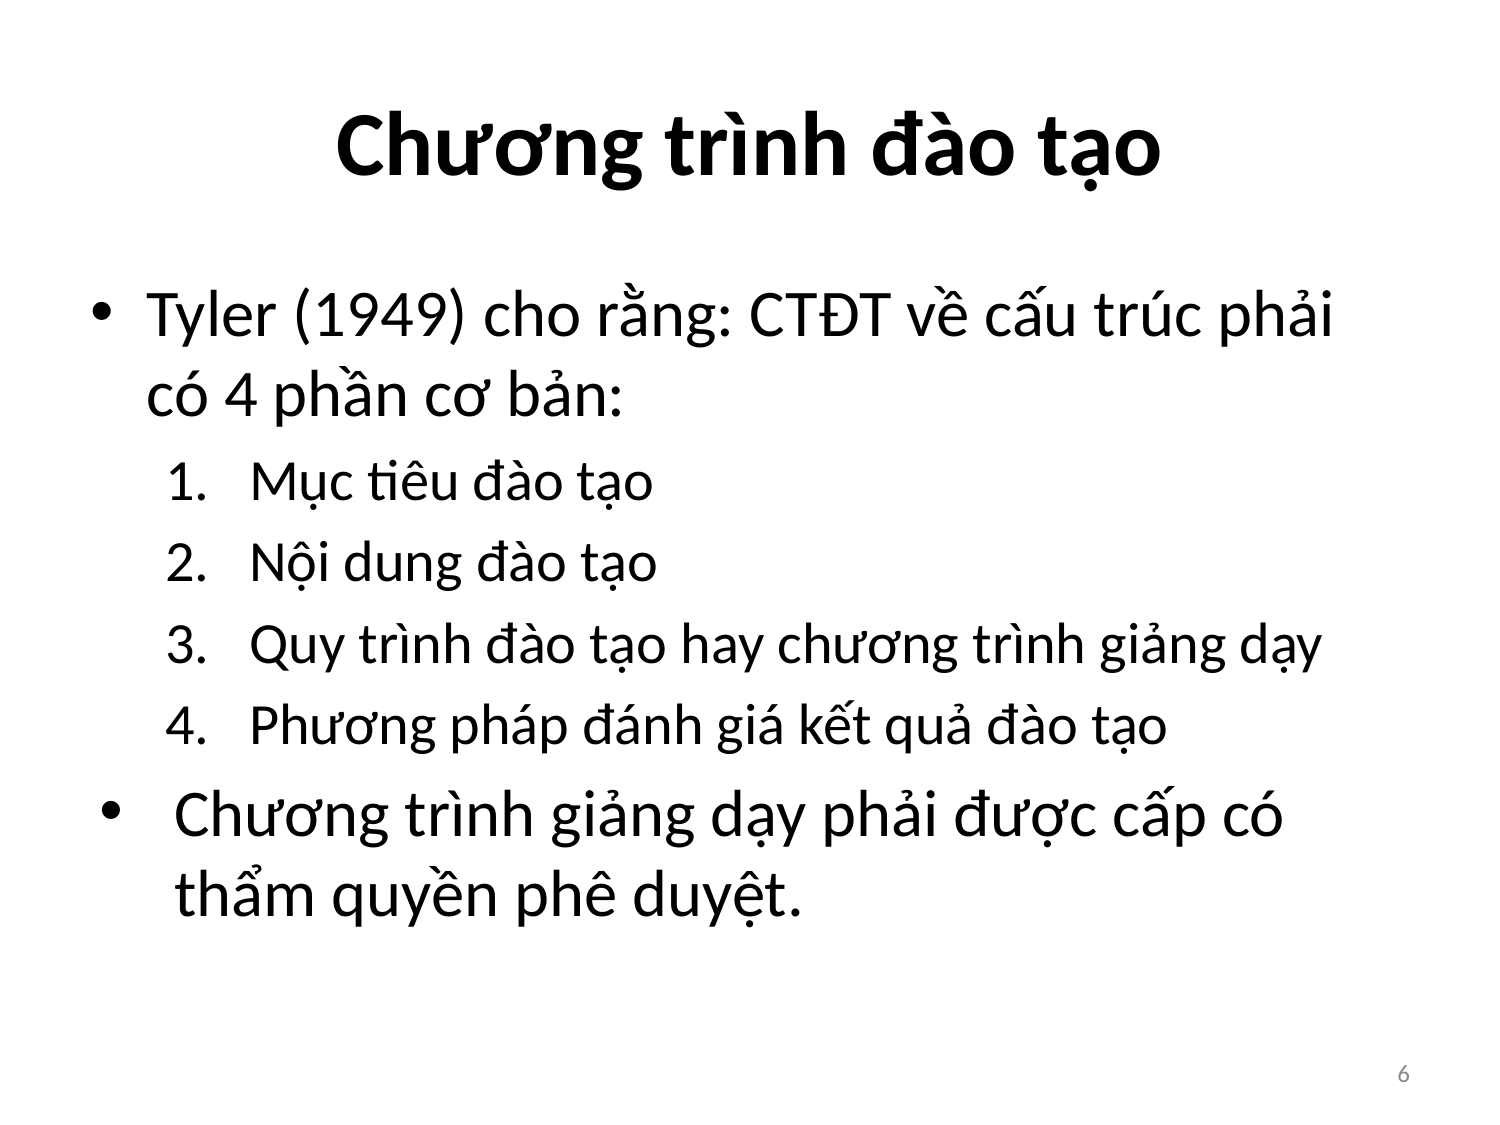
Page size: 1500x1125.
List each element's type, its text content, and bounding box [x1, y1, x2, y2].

title Chương trình đào tạo [75, 45, 1425, 233]
slide_number 6 [1074, 1042, 1425, 1103]
list Tyler (1949) cho rằng: CTĐT về cấu trúc phải có 4 phần cơ bản: Mục tiêu đào tạo Nội dung đào tạo Quy trình đào tạo hay chương trình giảng dạy Phương pháp đánh giá kết quả đào tạo Chương trình giảng dạy phải được cấp có thẩm quyền phê duyệt. [75, 262, 1425, 1005]
